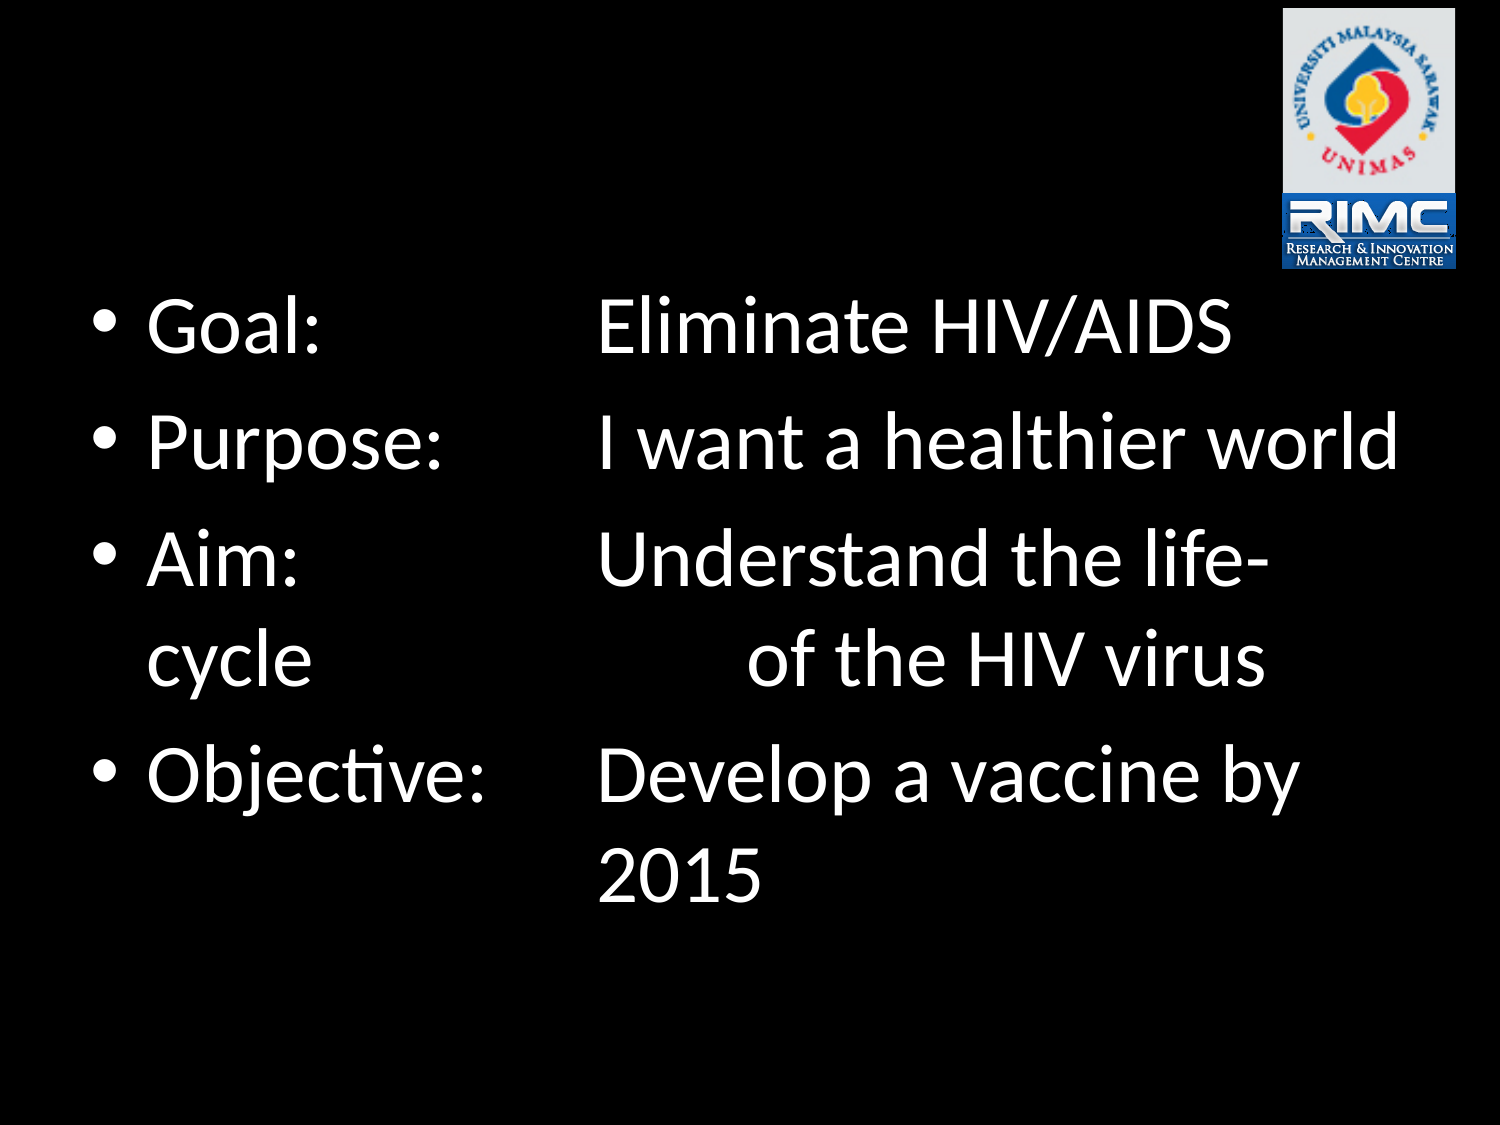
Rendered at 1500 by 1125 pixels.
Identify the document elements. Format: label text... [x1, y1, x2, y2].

list Goal: Eliminate HIV/AIDS Purpose: I want a healthier world Aim: Understand the life-cycle of the HIV virus Objective: Develop a vaccine by 2015 [75, 262, 1425, 1088]
picture [1282, 8, 1456, 269]
